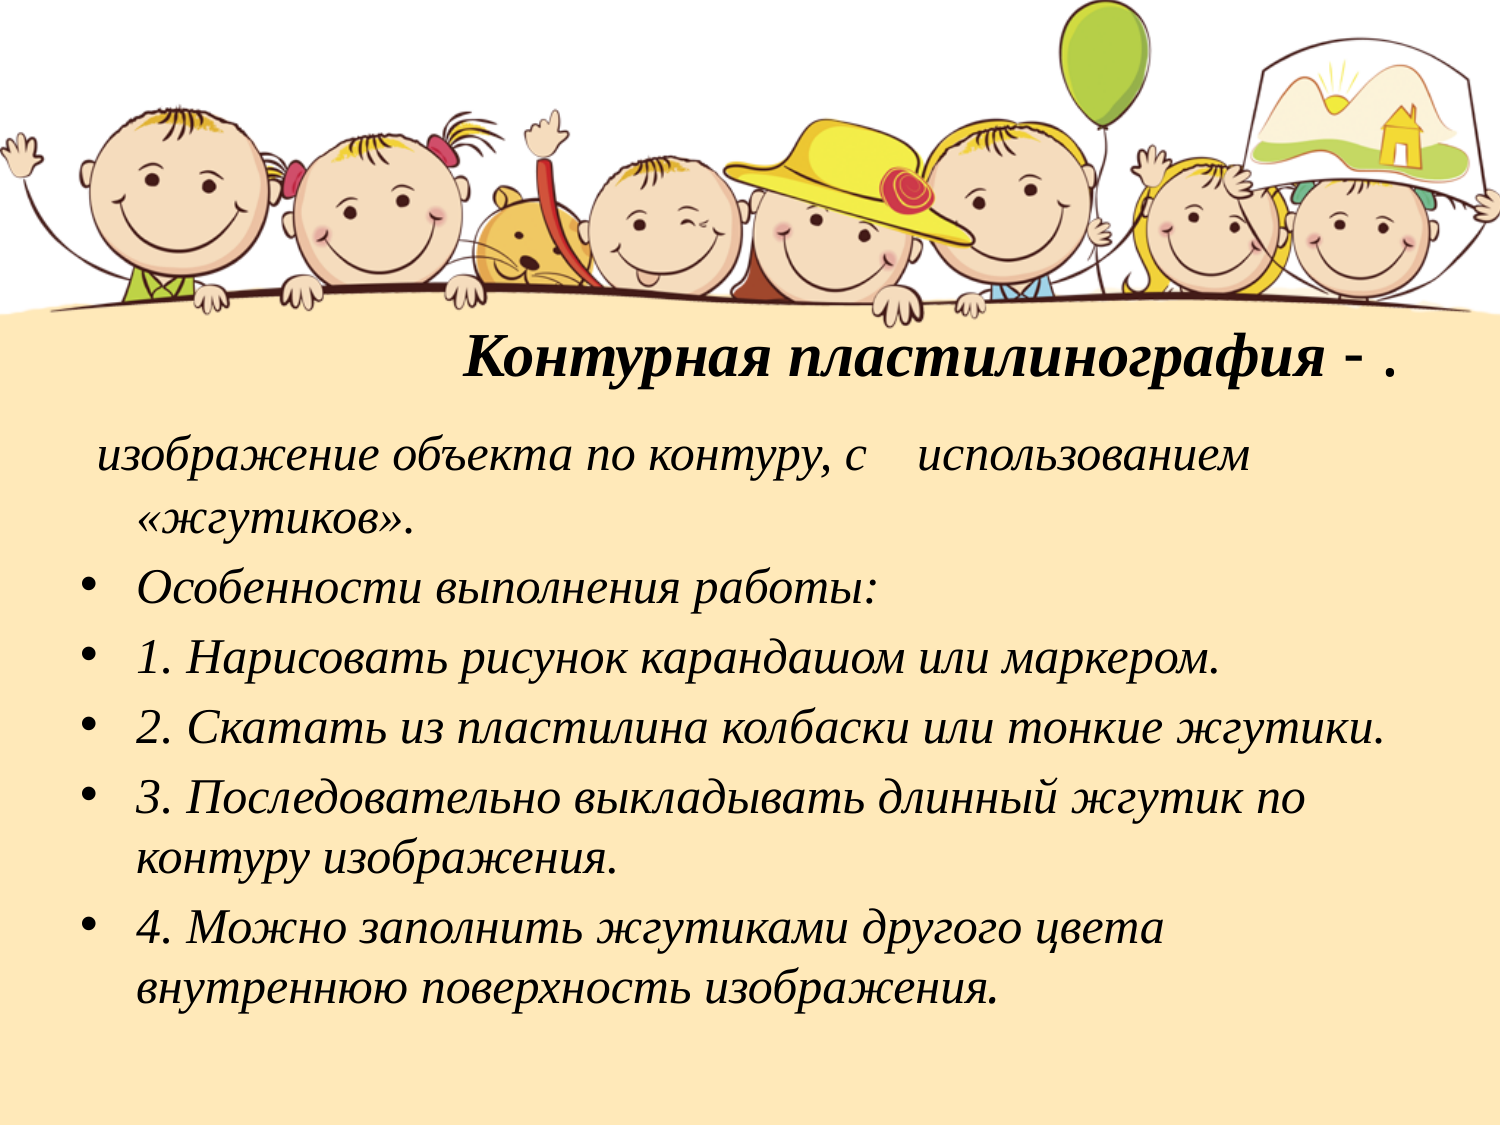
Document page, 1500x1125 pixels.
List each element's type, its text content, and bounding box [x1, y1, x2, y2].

list Контурная пластилинография - . изображение объекта по контуру, с использованием «жгутиков». Особенности выполнения работы: 1. Нарисовать рисунок карандашом или маркером. 2. Скатать из пластилина колбаски или тонкие жгутики. 3. Последовательно выкладывать длинный жгутик по контуру изображения. 4. Можно заполнить жгутиками другого цвета внутреннюю поверхность изображения. [64, 302, 1416, 421]
picture [0, 0, 1500, 1125]
